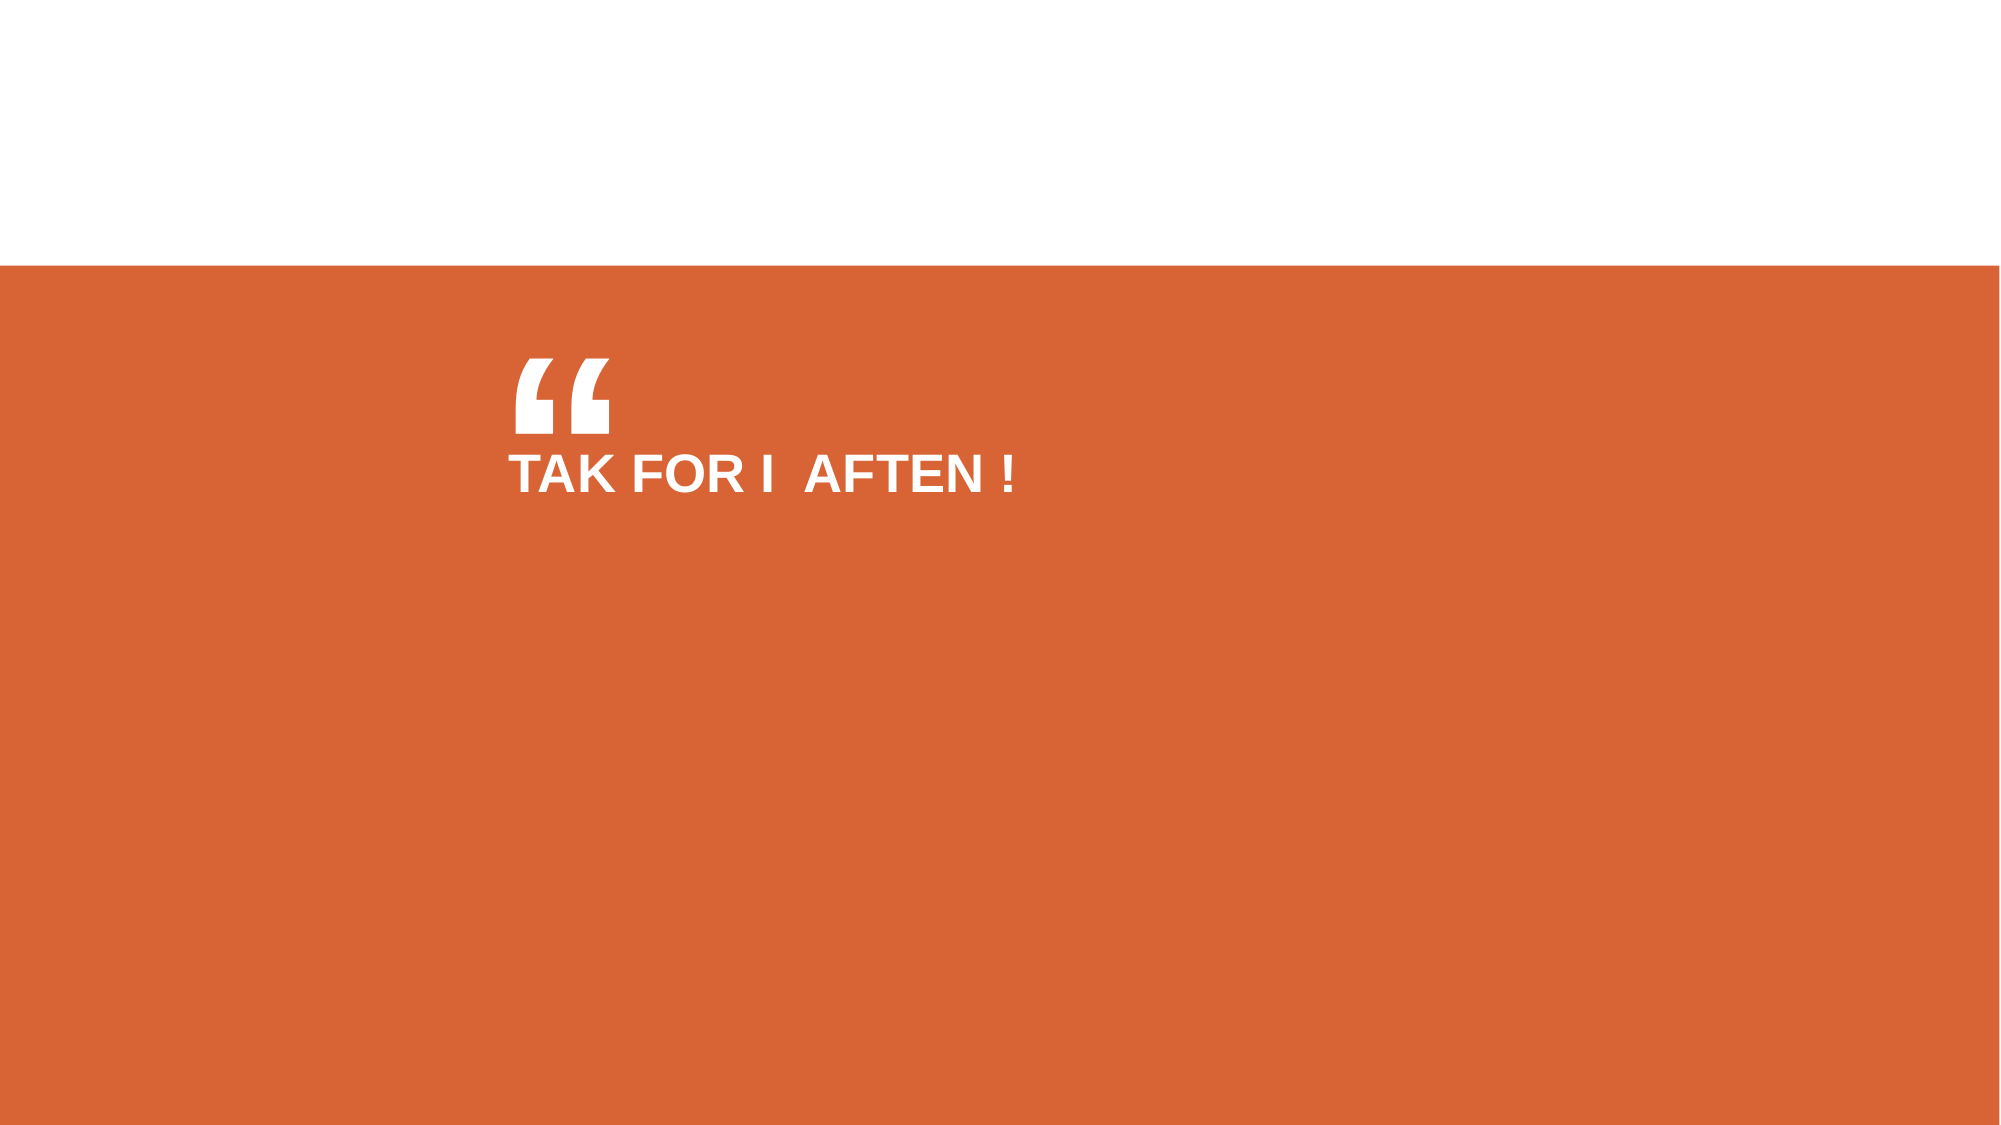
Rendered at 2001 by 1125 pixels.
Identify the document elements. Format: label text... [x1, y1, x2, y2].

title TAK FOR I AFTEN ! [509, 447, 1493, 793]
